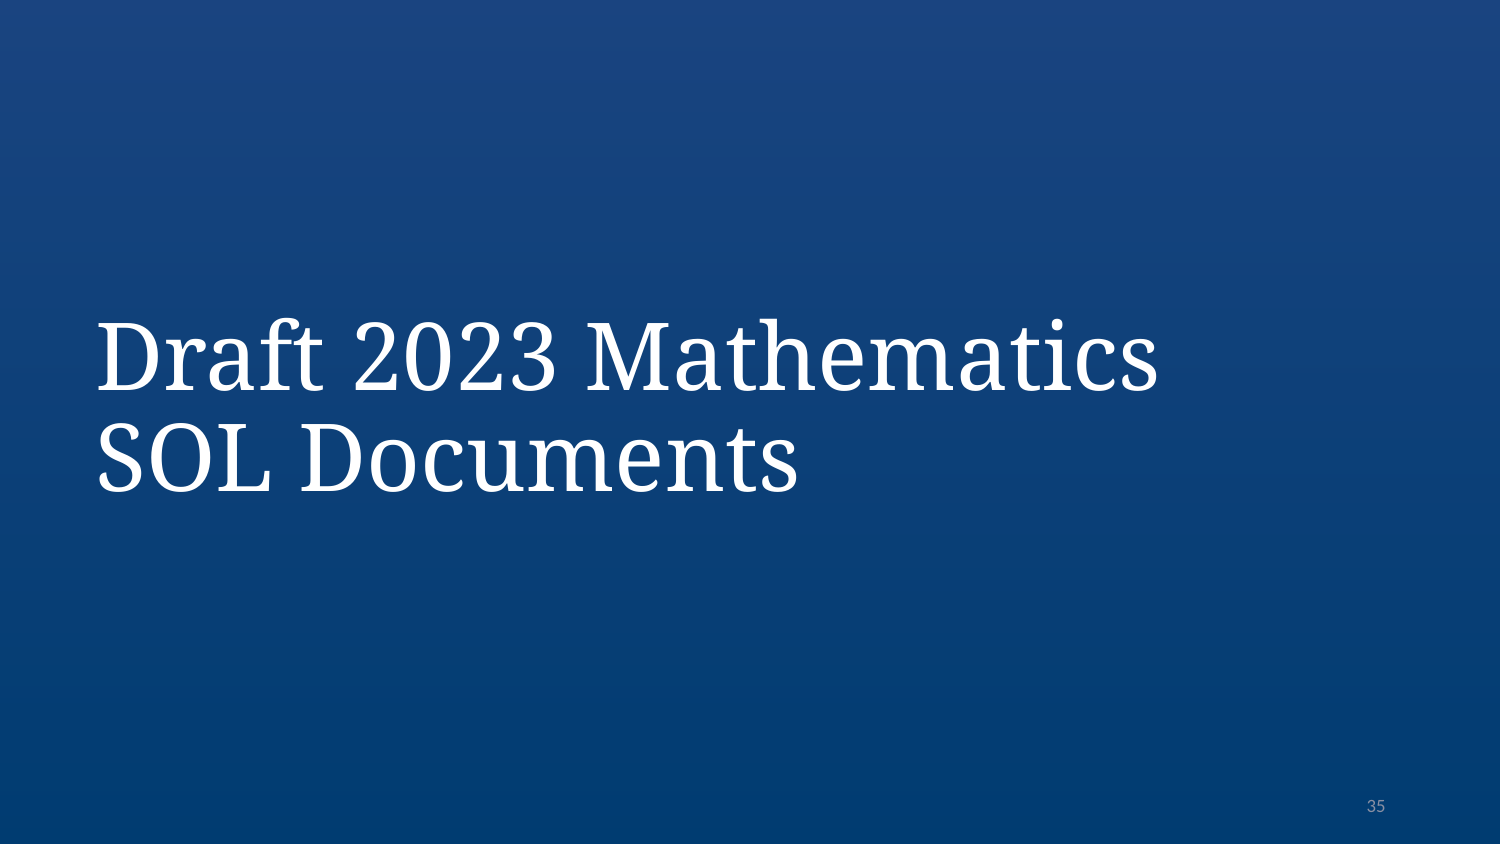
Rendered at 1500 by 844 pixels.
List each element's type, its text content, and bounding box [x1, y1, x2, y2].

title Draft 2023 Mathematics SOL Documents [83, 166, 1397, 518]
slide_number 35 [1059, 782, 1397, 827]
